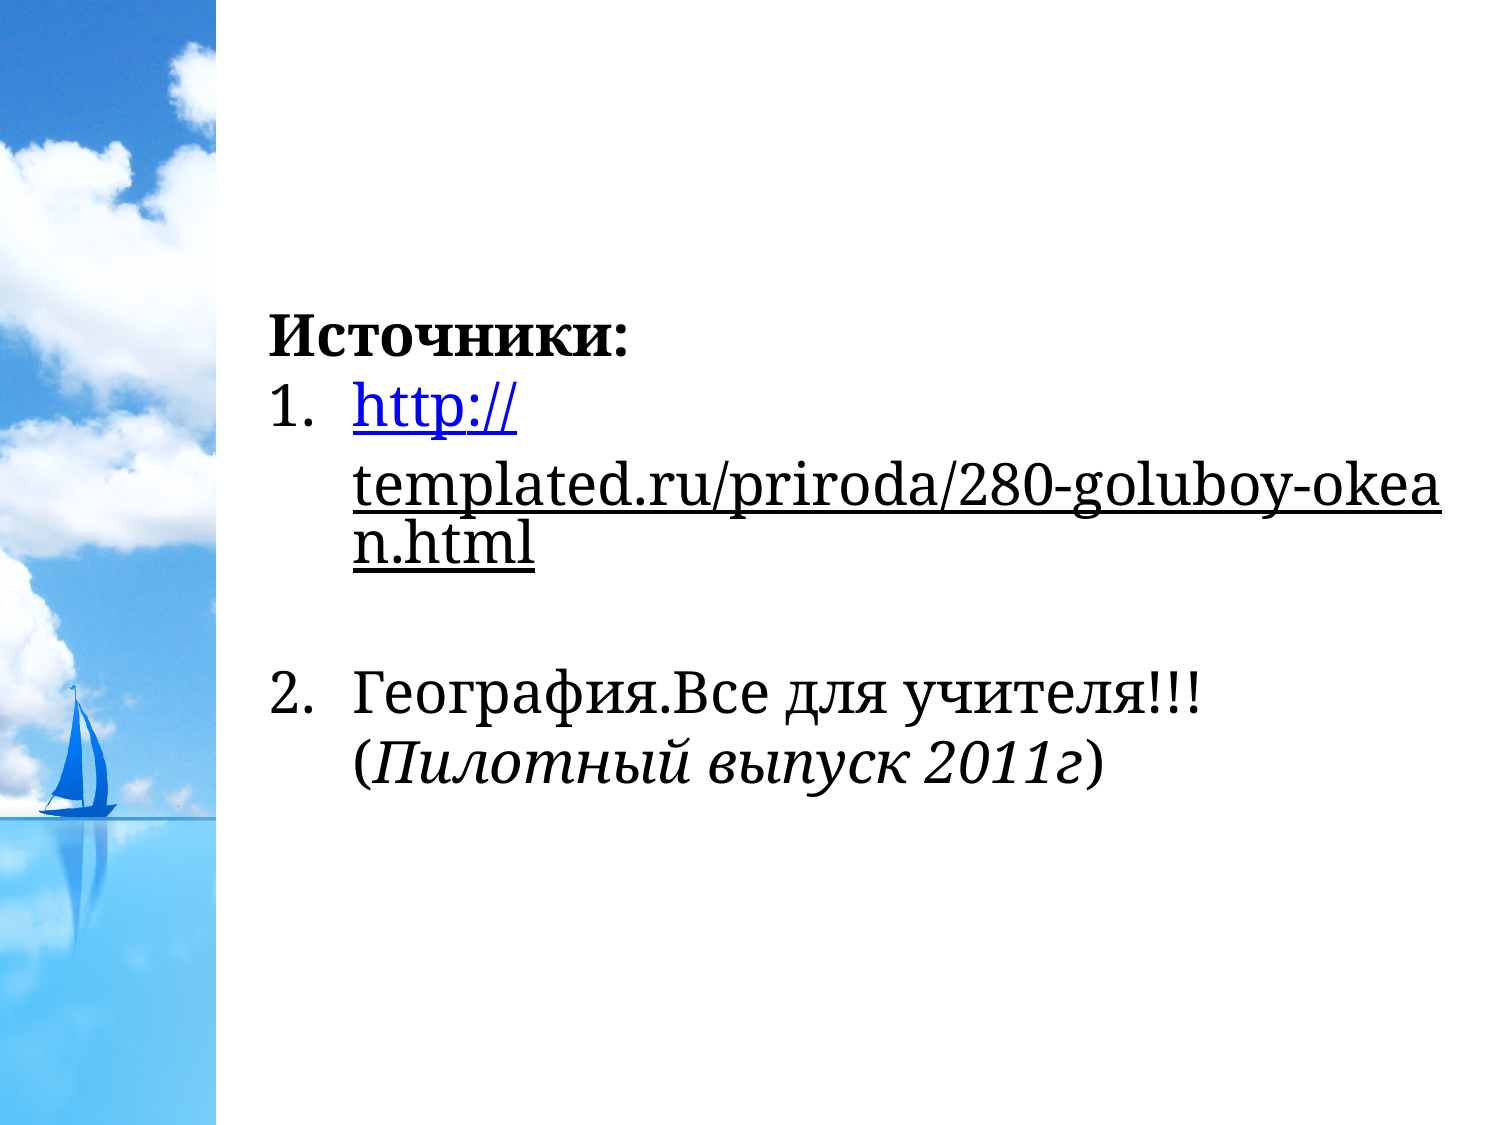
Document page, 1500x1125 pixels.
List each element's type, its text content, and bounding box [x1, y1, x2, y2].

text_box Источники: http://templated.ru/priroda/280-goluboy-okean.html География.Все для учителя!!! (Пилотный выпуск 2011г) [253, 290, 1459, 804]
picture [0, 0, 1500, 1125]
